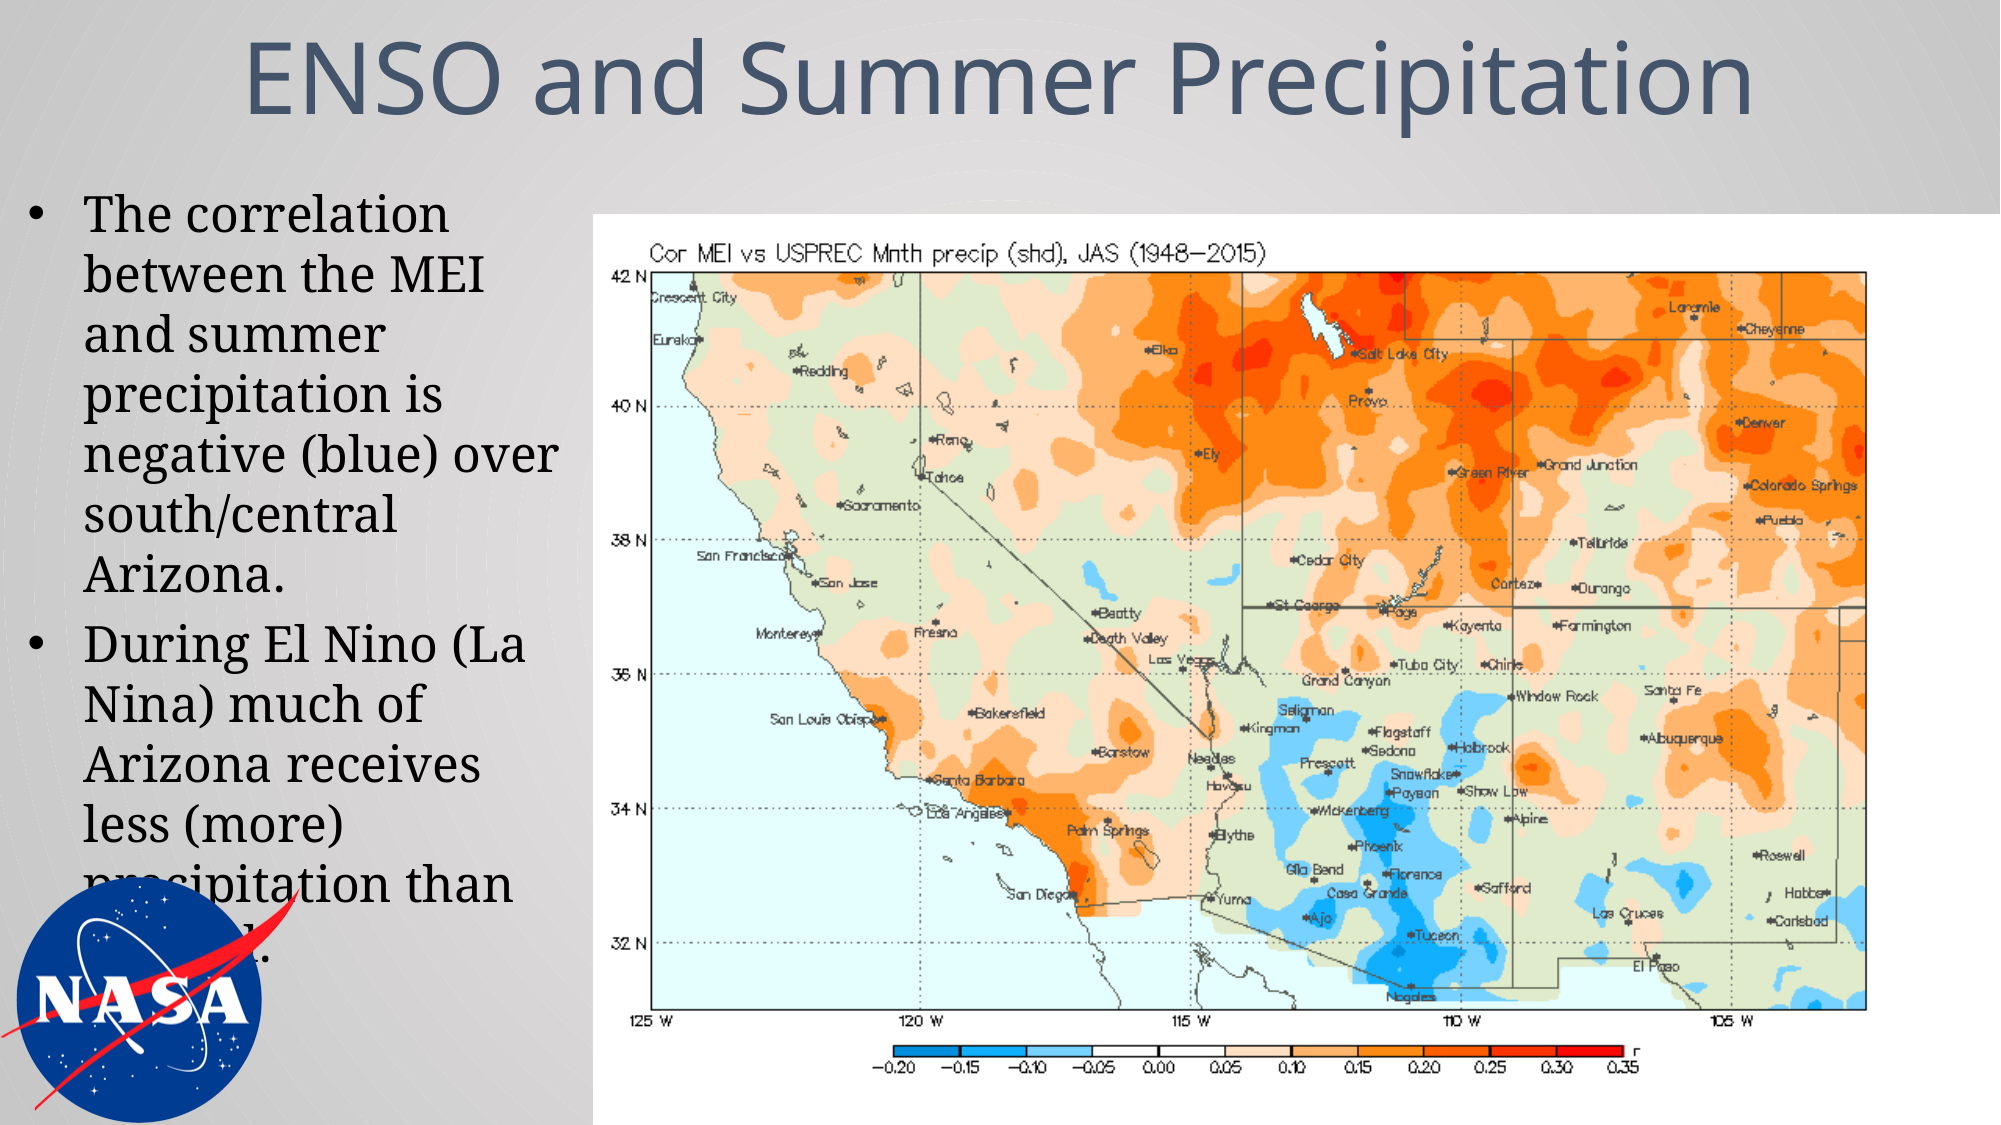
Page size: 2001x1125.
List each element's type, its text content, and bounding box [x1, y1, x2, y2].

picture [593, 214, 2000, 1125]
list The correlation between the MEI and summer precipitation is negative (blue) over south/central Arizona. During El Nino (La Nina) much of Arizona receives less (more) precipitation than normal. [12, 174, 594, 918]
picture [0, 875, 300, 1125]
title ENSO and Summer Precipitation [99, 0, 1900, 143]
